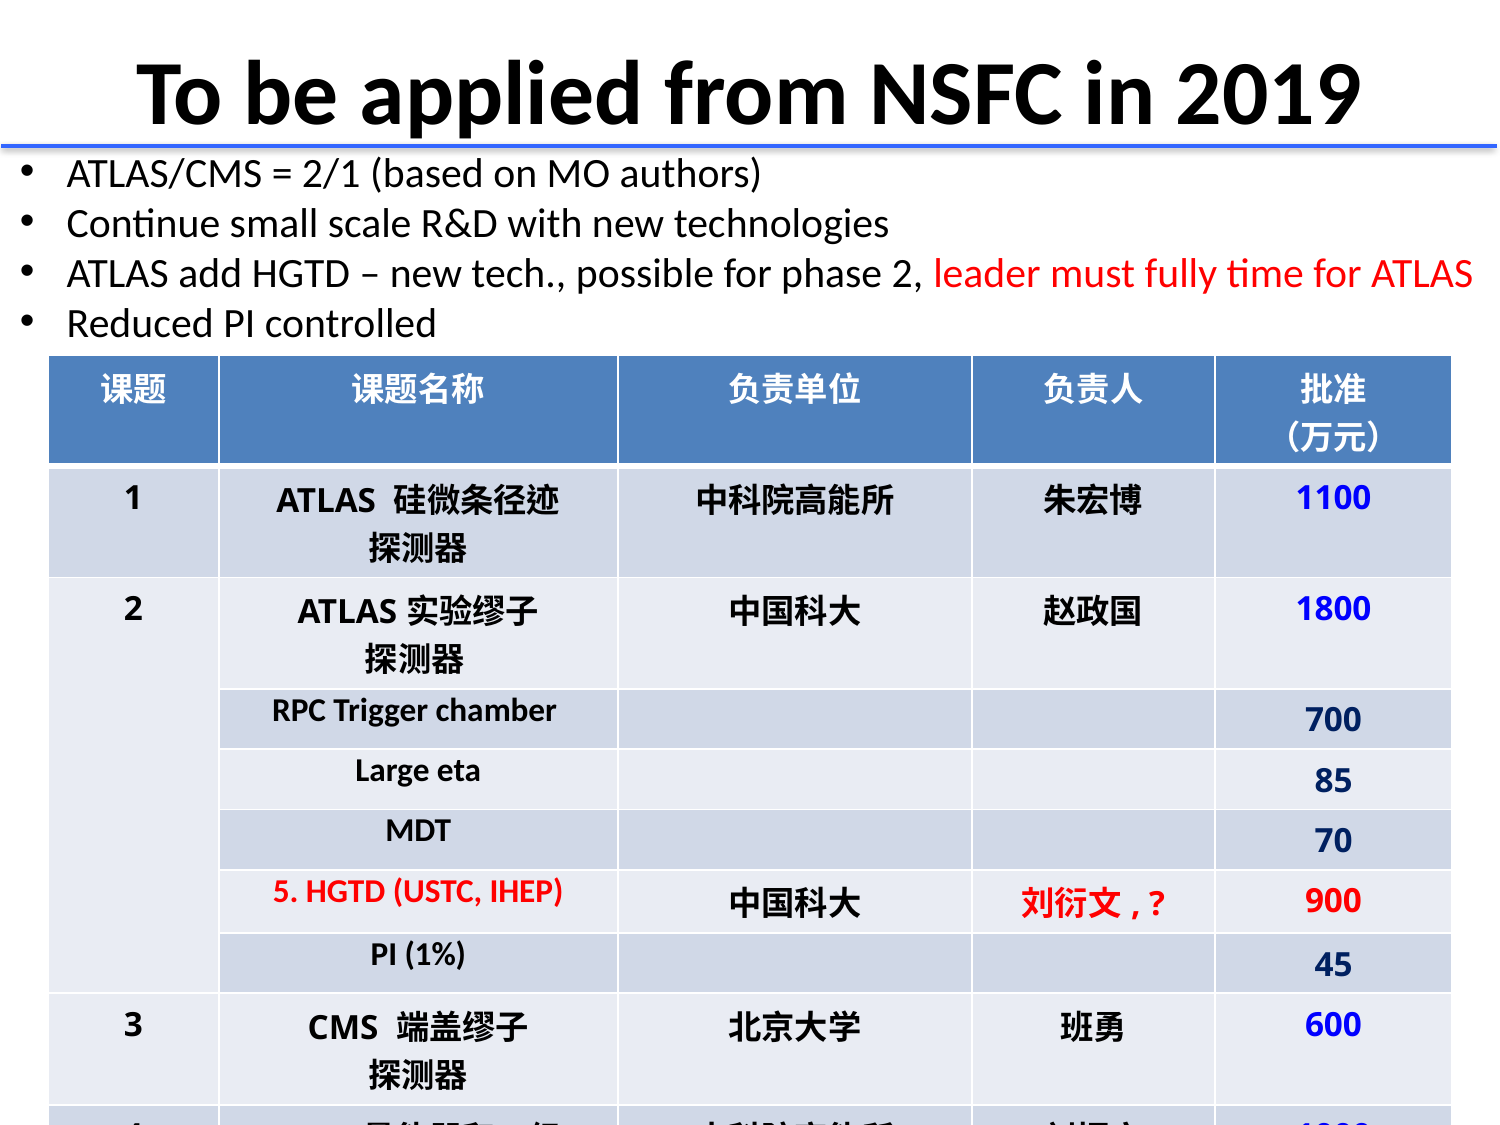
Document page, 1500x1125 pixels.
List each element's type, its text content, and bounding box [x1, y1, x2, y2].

table_cell MDT [220, 810, 617, 869]
table_cell 刘衍文, ? [973, 871, 1214, 932]
table_cell [619, 934, 971, 992]
table_cell 45 [1216, 934, 1451, 992]
table_cell 4 [49, 1106, 218, 1125]
table_cell ATLAS 硅微条径迹 探测器 [220, 469, 617, 577]
table_cell 1 [49, 469, 218, 577]
table_cell 85 [1216, 750, 1451, 809]
table_cell CMS 量能器和一级 触发 [220, 1106, 617, 1125]
table_cell 600 [1216, 994, 1451, 1104]
table_cell 3 [49, 994, 218, 1104]
table_cell [619, 810, 971, 869]
table_cell [973, 750, 1214, 809]
table_header 负责人 [973, 356, 1214, 463]
table_cell 赵政国 [973, 578, 1214, 688]
table_cell 中科院高能所 [619, 1106, 971, 1125]
table_cell 中国科大 [619, 578, 971, 688]
table_cell 5. HGTD (USTC, IHEP) [220, 871, 617, 932]
table_cell [973, 690, 1214, 748]
table_cell 1800 [1216, 578, 1451, 688]
table_cell RPC Trigger chamber [220, 690, 617, 748]
table_cell 2 [49, 578, 218, 992]
table_cell 900 [1216, 871, 1451, 932]
table_cell 中国科大 [619, 871, 971, 932]
table_cell 1000 [1216, 1106, 1451, 1125]
title To be applied from NSFC in 2019 [0, 0, 1500, 132]
table_header 负责单位 [619, 356, 971, 463]
table_cell [619, 690, 971, 748]
table_header 课题 [49, 356, 218, 463]
table_header 课题名称 [220, 356, 617, 463]
table_cell [973, 934, 1214, 992]
table_cell 刘振安 [973, 1106, 1214, 1125]
table_cell ATLAS实验缪子 探测器 [220, 578, 617, 688]
table_cell 70 [1216, 810, 1451, 869]
table_cell [619, 750, 971, 809]
table_cell 北京大学 [619, 994, 971, 1104]
table_header 批准 （万元） [1216, 356, 1451, 463]
table_cell PI (1%) [220, 934, 617, 992]
table_cell 700 [1216, 690, 1451, 748]
table_cell CMS 端盖缪子 探测器 [220, 994, 617, 1104]
table_cell 朱宏博 [973, 469, 1214, 577]
table_cell 中科院高能所 [619, 469, 971, 577]
text_box ATLAS/CMS = 2/1 (based on MO authors) Continue small scale R&D with new technologies ATLAS add HGTD – new tech., possible for phase 2, leader must fully time for ATLAS Reduced PI controlled [5, 138, 1499, 353]
table_cell Large eta [220, 750, 617, 809]
table_cell 班勇 [973, 994, 1214, 1104]
table_cell 1100 [1216, 469, 1451, 577]
table_cell [973, 810, 1214, 869]
